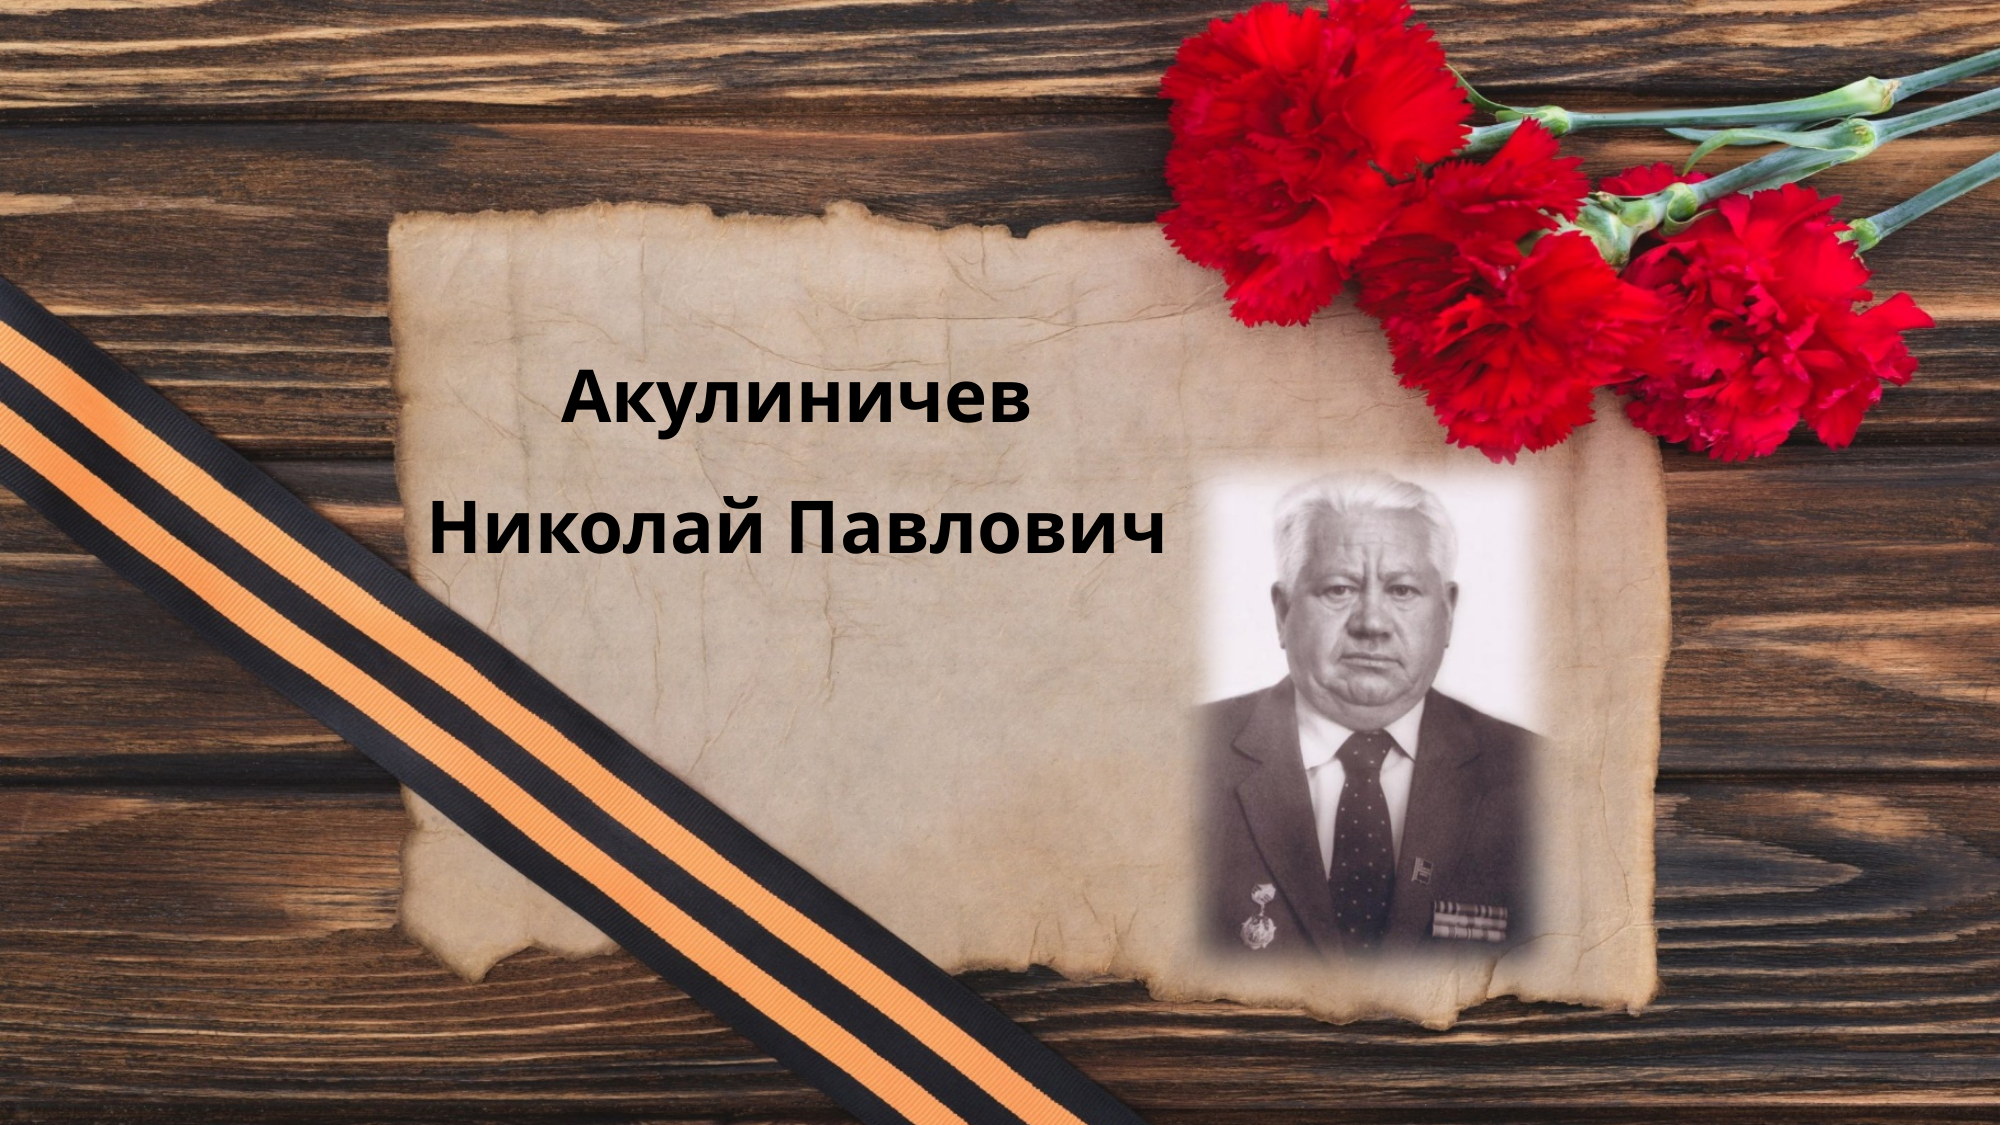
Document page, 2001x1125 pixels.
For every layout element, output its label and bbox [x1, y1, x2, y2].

picture [1171, 439, 1568, 991]
list [0, 0, 2000, 1125]
